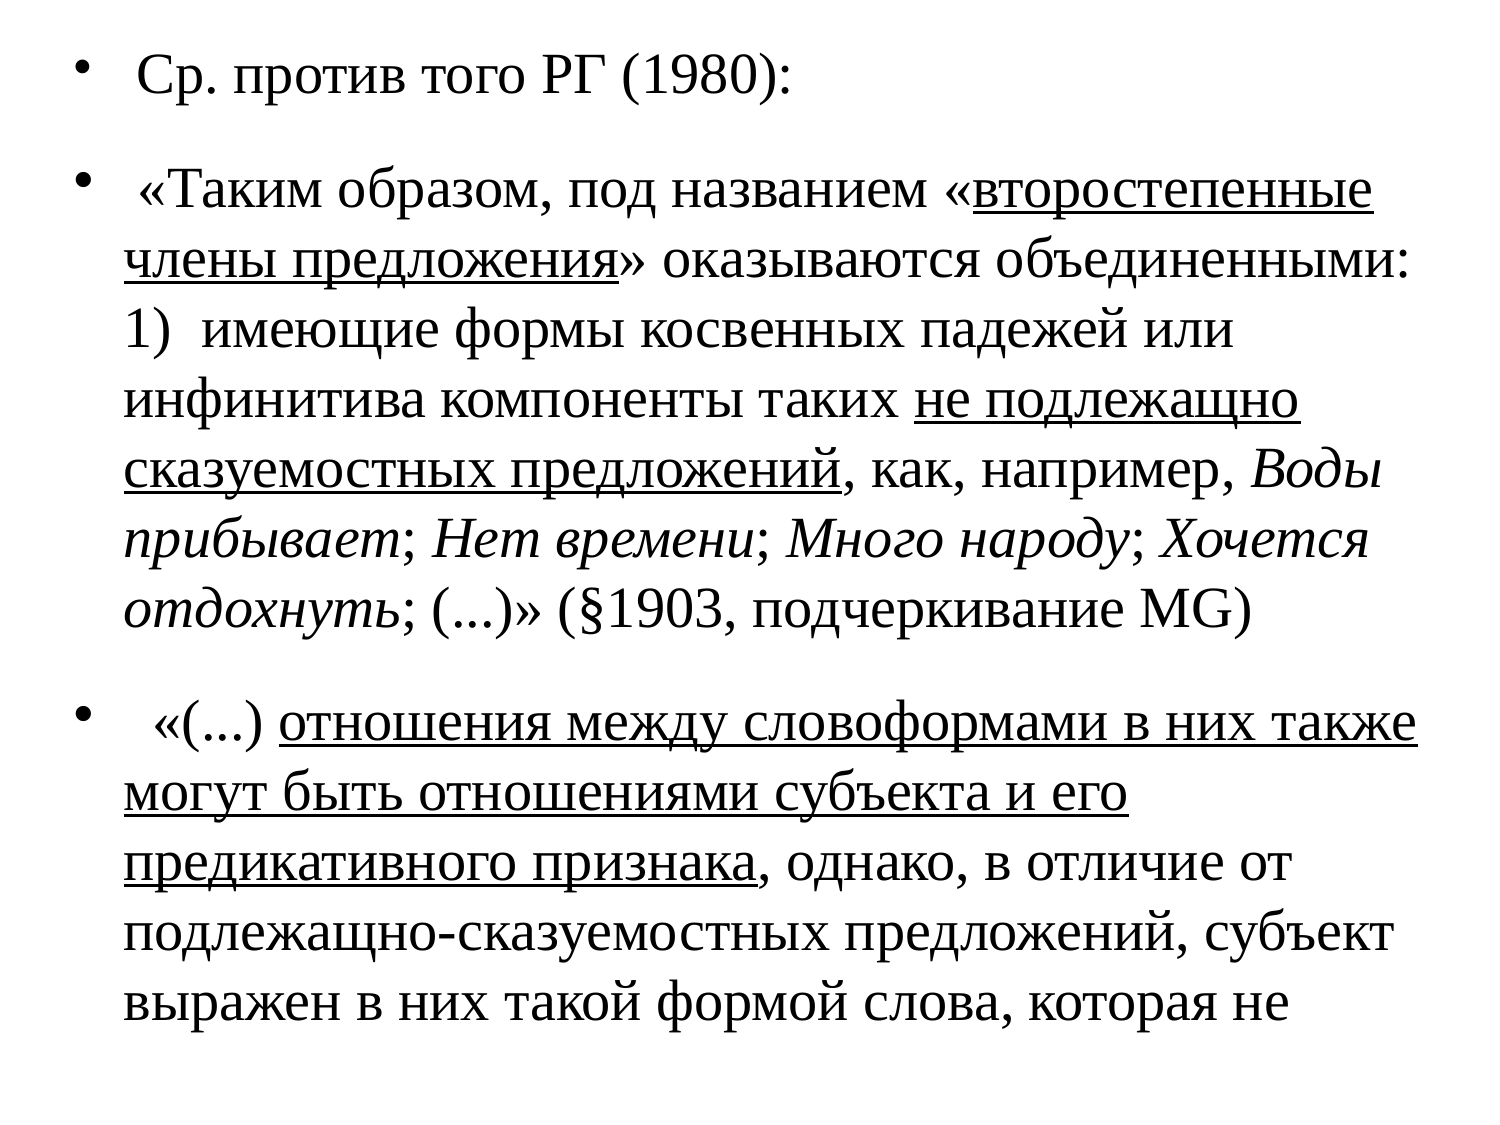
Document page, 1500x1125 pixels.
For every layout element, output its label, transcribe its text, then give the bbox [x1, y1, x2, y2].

list Ср. против того РГ (1980): «Таким образом, под названием «второстепенные члены предложения» оказываются объединенными: 1) имеющие формы косвенных падежей или инфинитива компоненты таких не подлежащно­сказуемостных предложений, как, например, Воды прибывает; Нет времени; Много народу; Хочется отдохнуть; (...)» (§1903, подчеркивание MG) «(...) отношения между словоформами в них также могут быть отношениями субъекта и его предикативного признака, однако, в отличие от подлежащно­-сказуемостных предложений, субъект выражен в них такой формой слова, которая не [58, 31, 1442, 1051]
